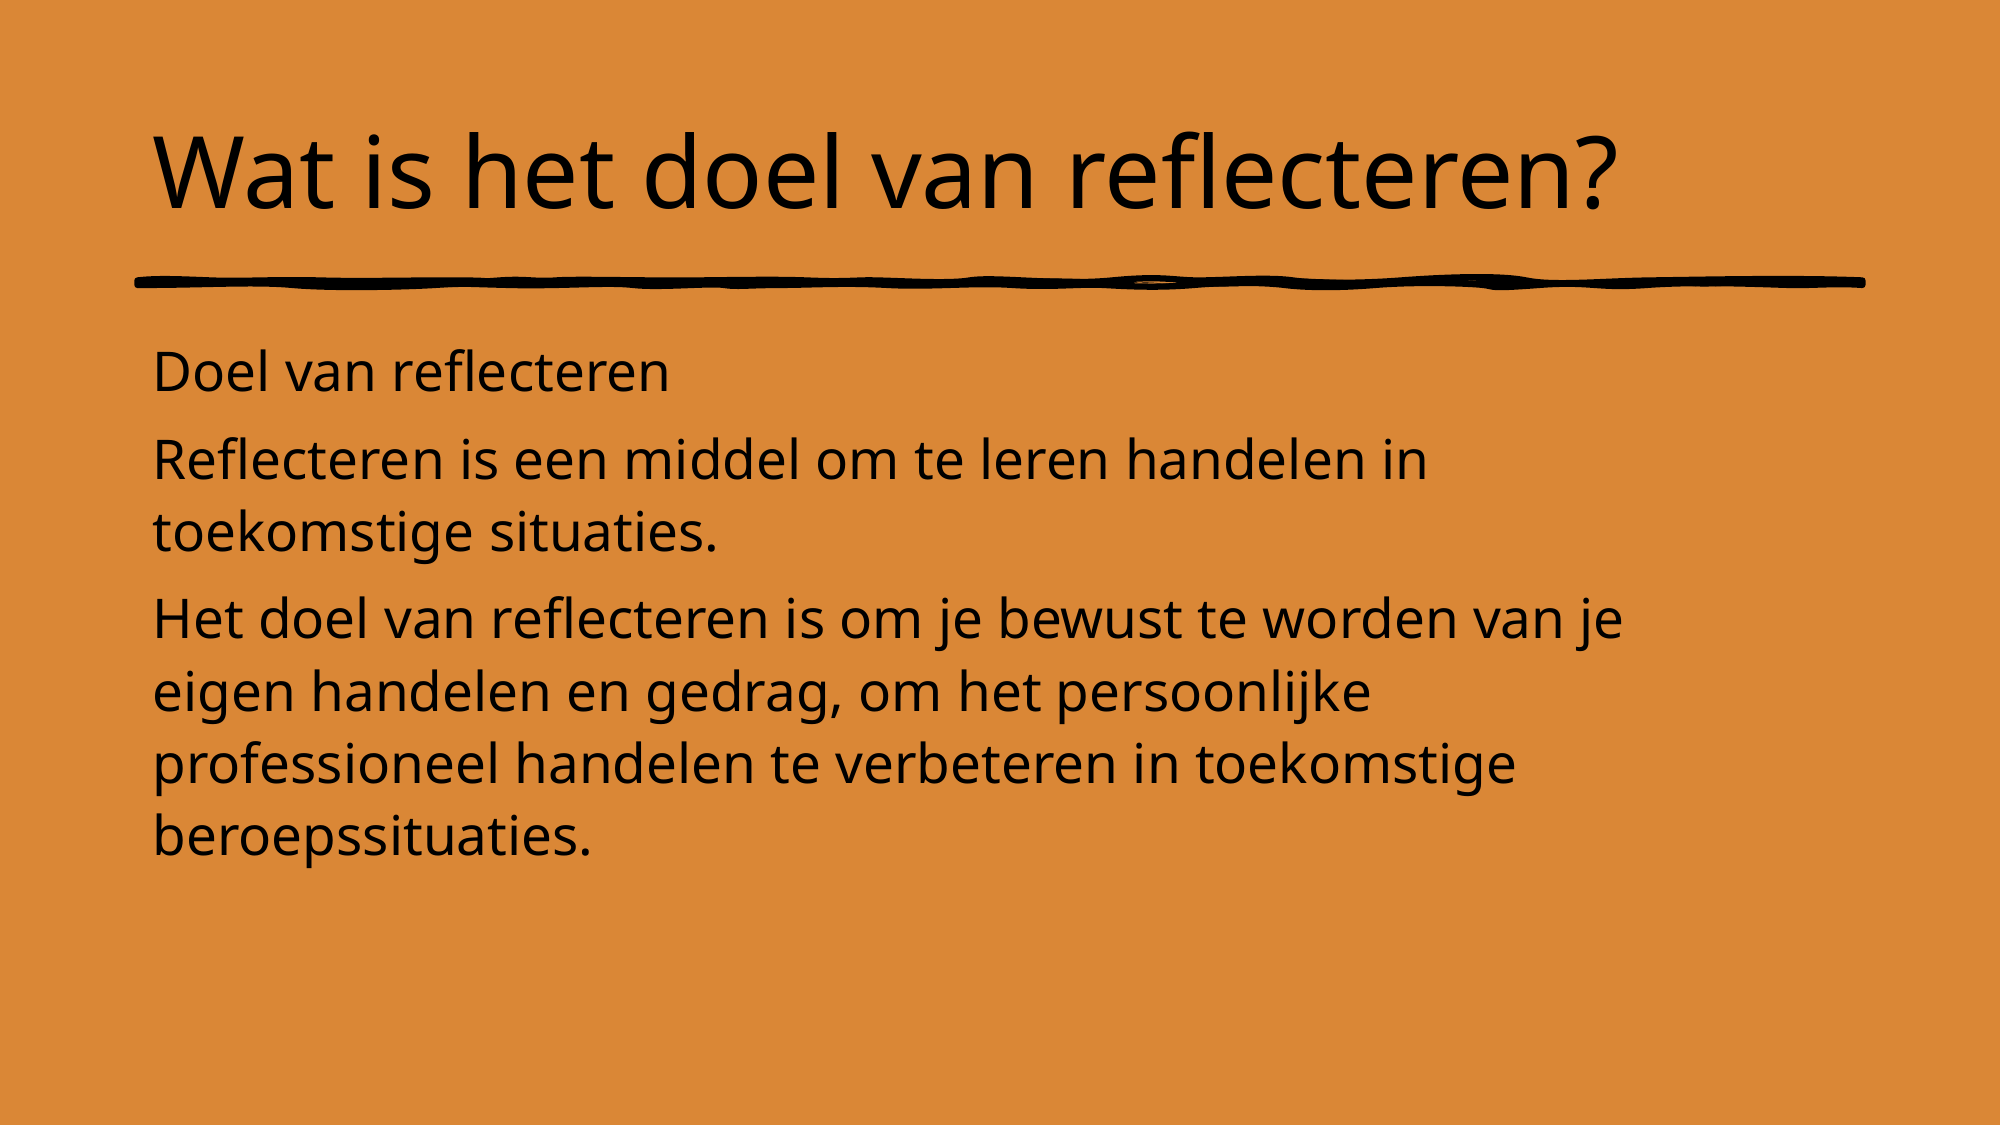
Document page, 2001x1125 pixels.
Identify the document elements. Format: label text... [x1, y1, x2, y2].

title Wat is het doel van reflecteren? [137, 59, 1863, 278]
list Doel van reflecteren Reflecteren is een middel om te leren handelen in toekomstige situaties. Het doel van reflecteren is om je bewust te worden van je eigen handelen en gedrag, om het persoonlijke professioneel handelen te verbeteren in toekomstige beroepssituaties. [137, 318, 1644, 874]
